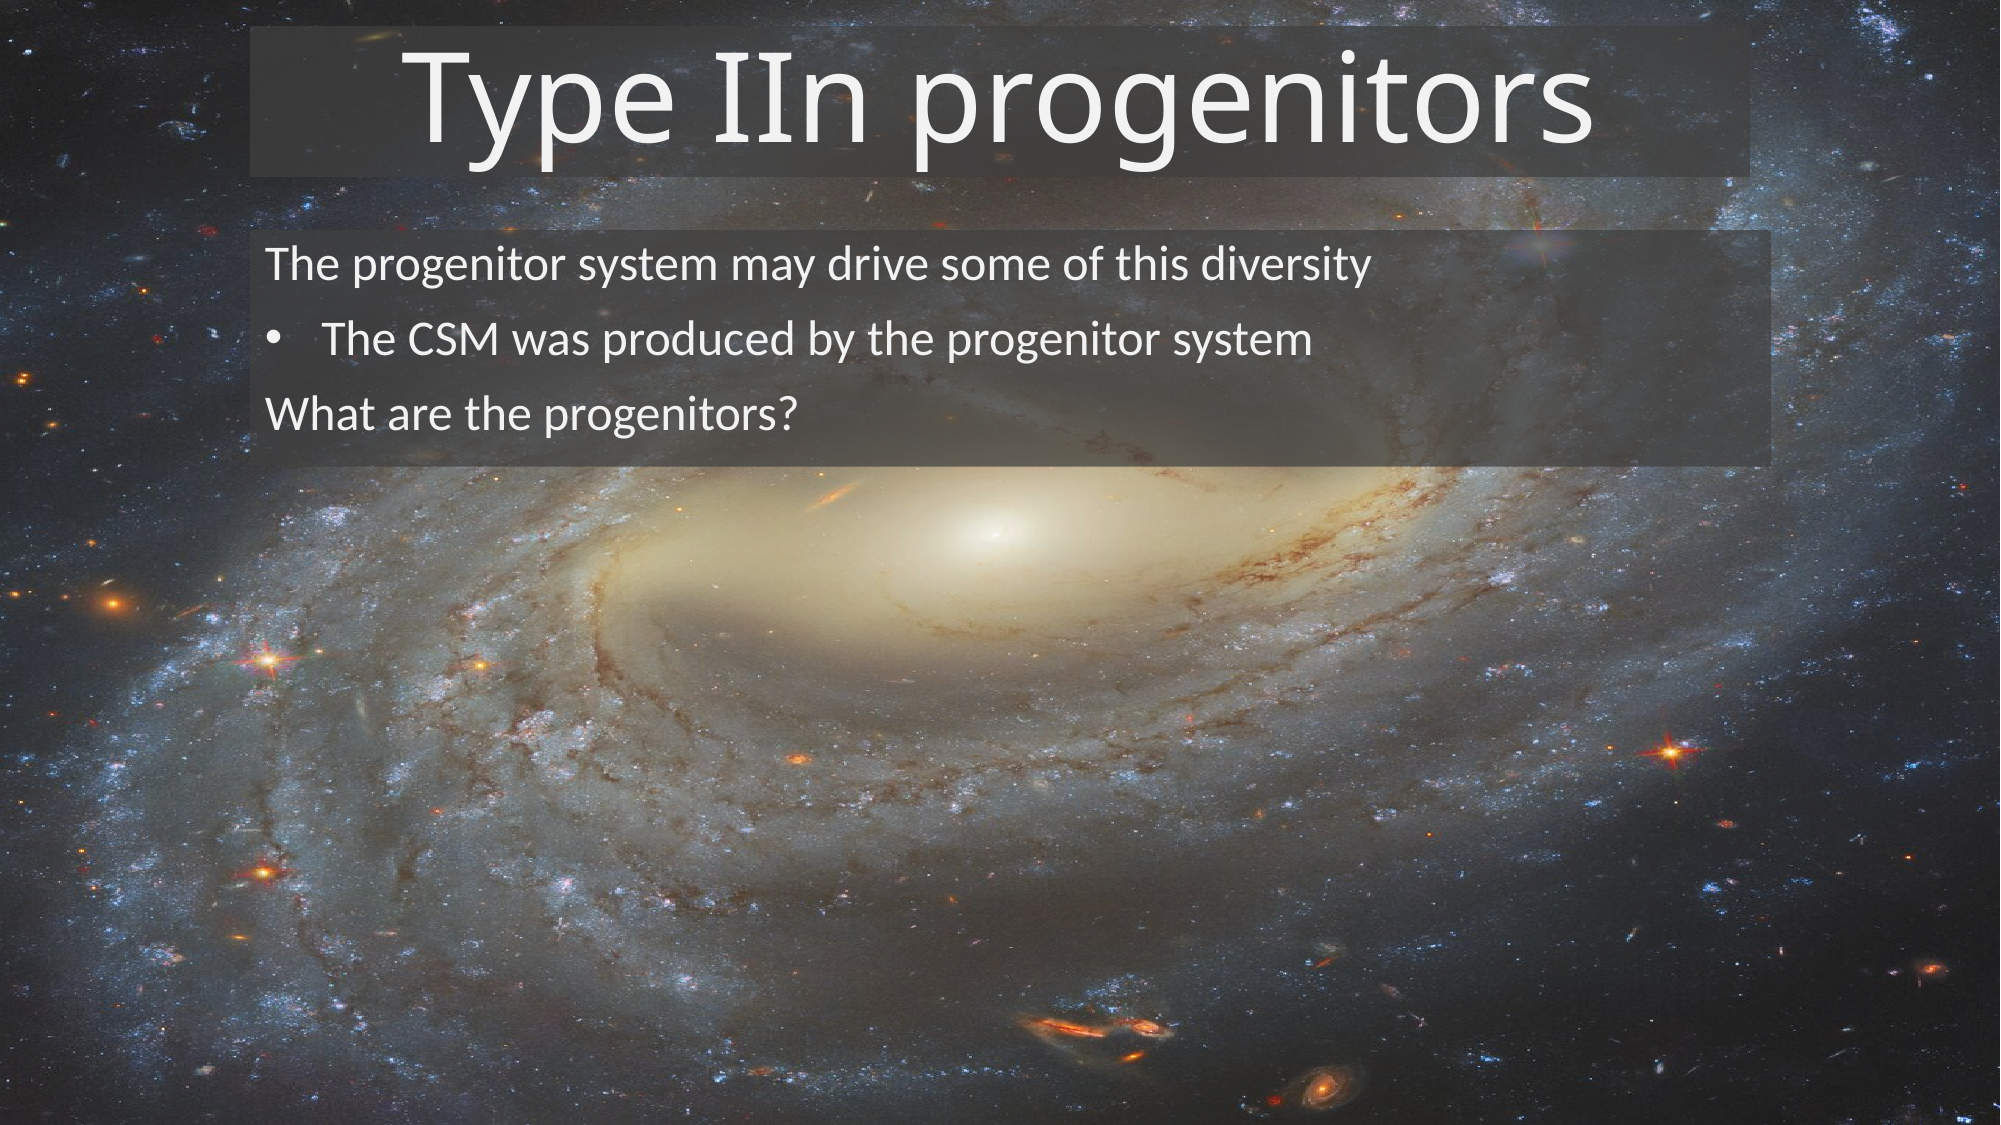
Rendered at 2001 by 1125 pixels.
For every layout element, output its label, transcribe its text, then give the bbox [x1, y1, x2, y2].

subtitle The progenitor system may drive some of this diversity The CSM was produced by the progenitor system What are the progenitors? [249, 230, 1772, 467]
title Type IIn progenitors [249, 26, 1750, 177]
